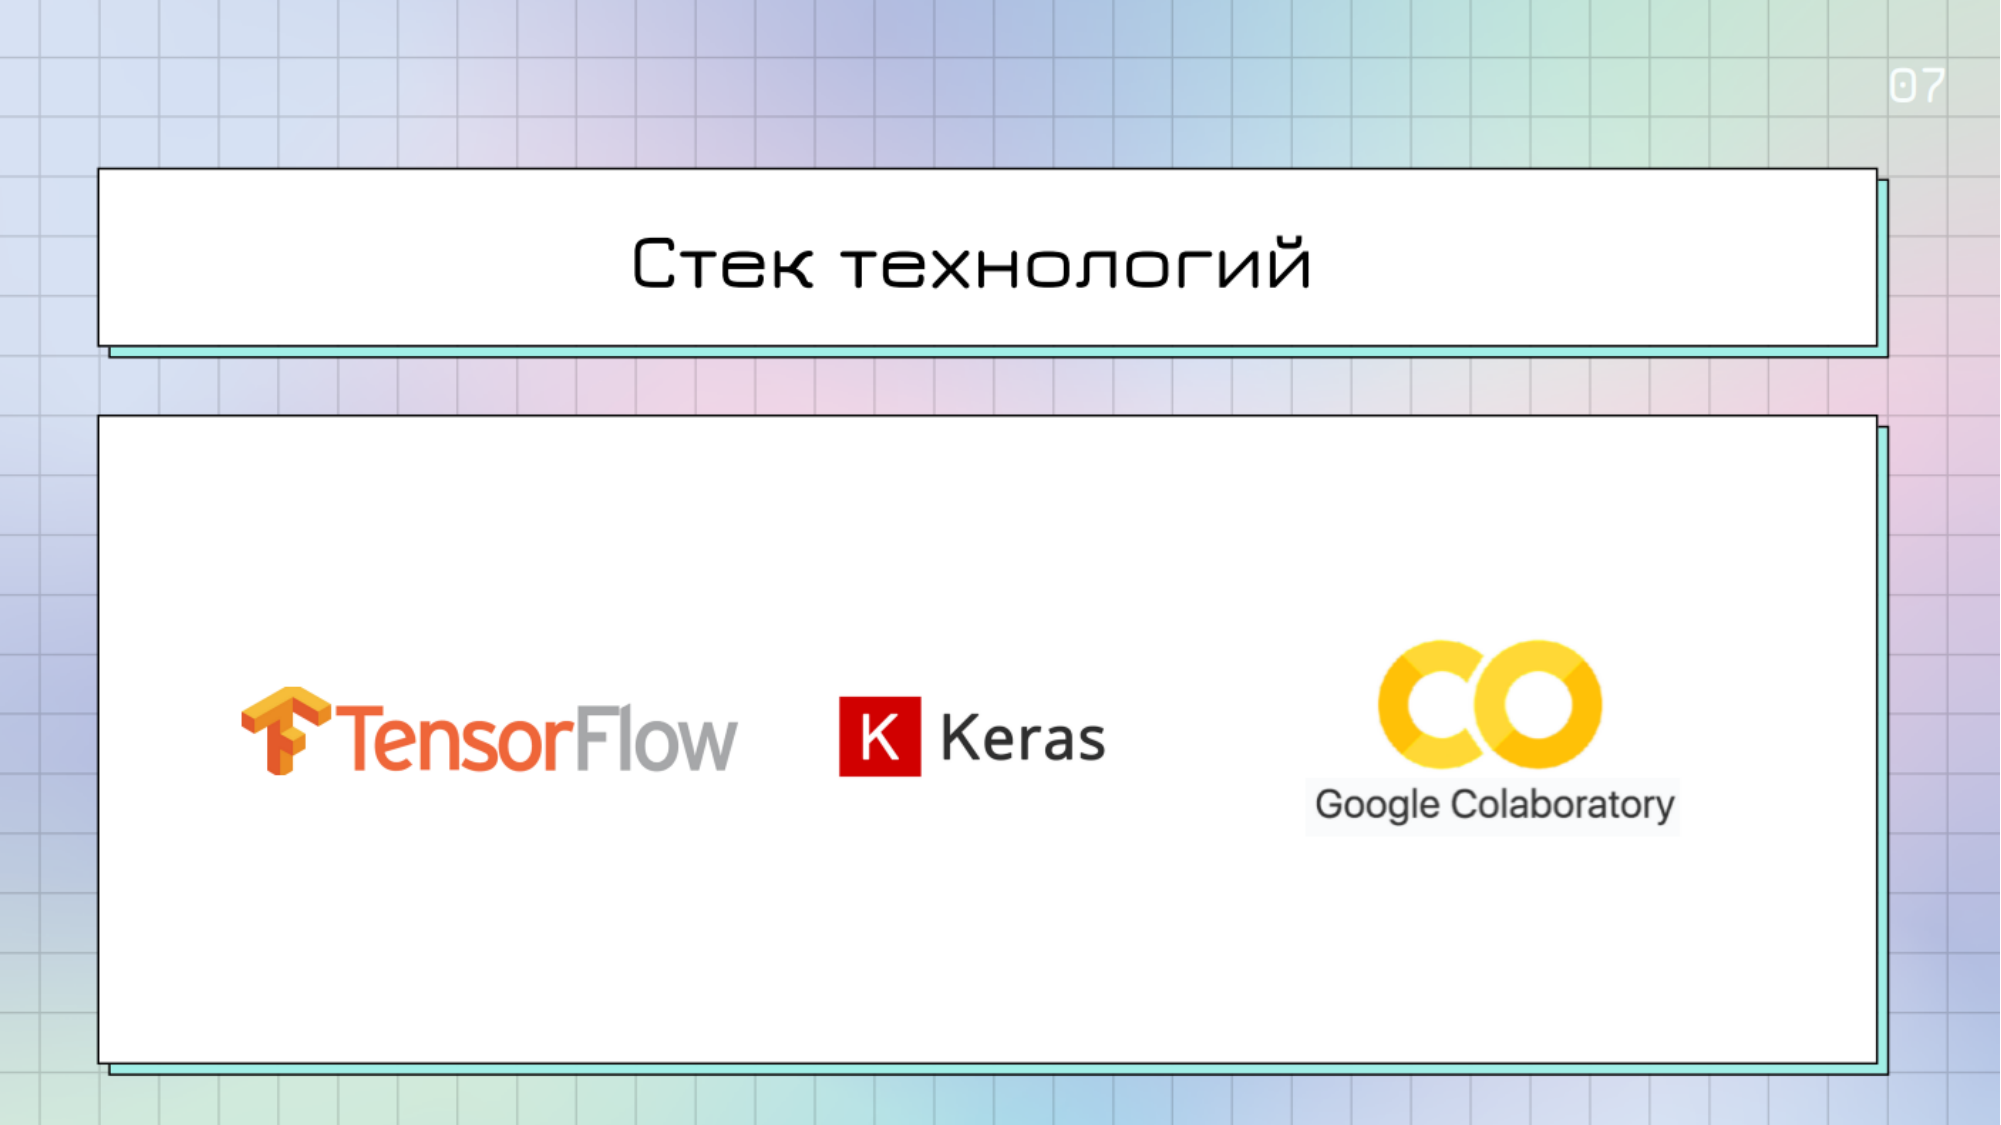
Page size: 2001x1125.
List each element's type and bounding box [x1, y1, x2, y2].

list [0, 0, 2000, 1125]
